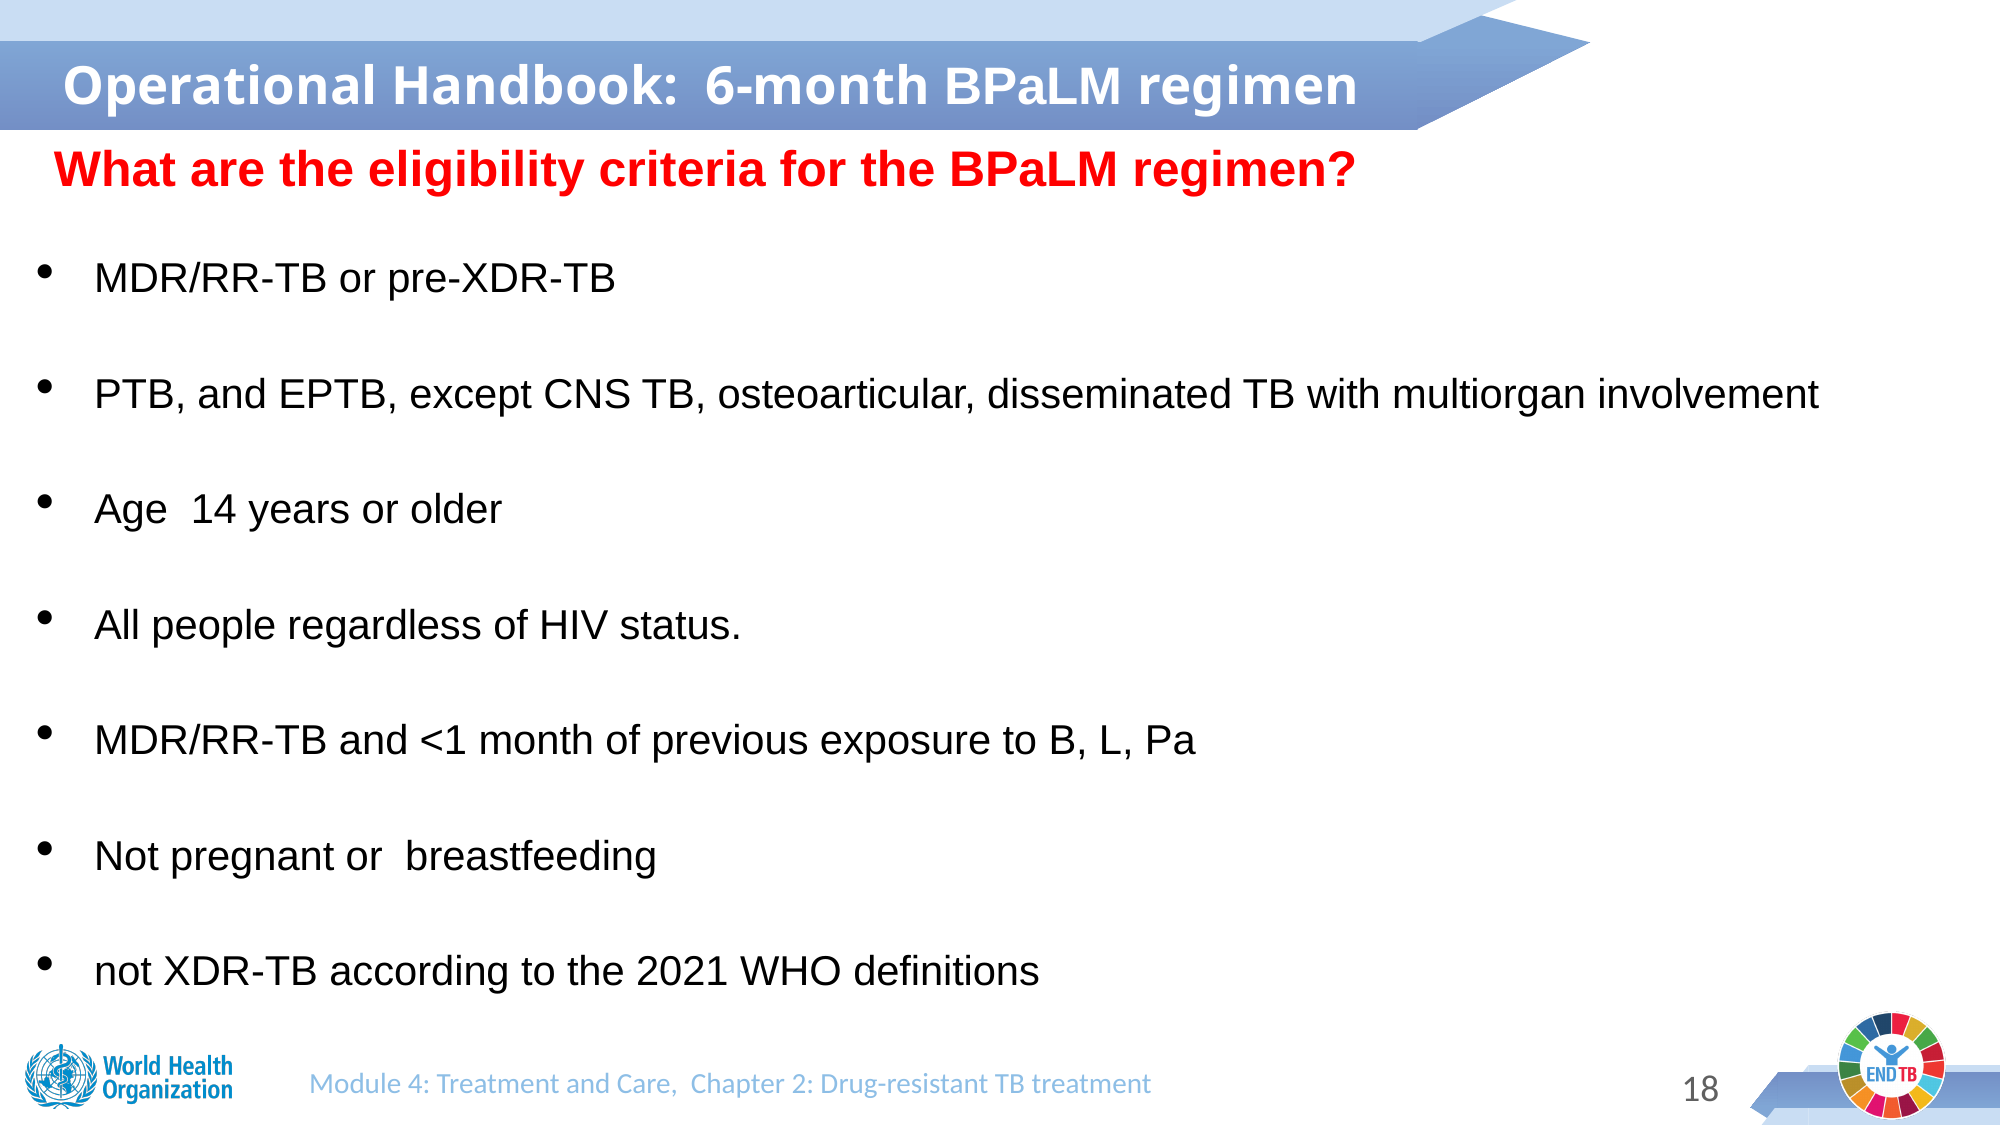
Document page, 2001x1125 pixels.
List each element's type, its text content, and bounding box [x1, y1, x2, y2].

text_box MDR/RR-TB or pre-XDR-TB PTB, and EPTB, except CNS TB, osteoarticular, disseminated TB with multiorgan involvement Age 14 years or older All people regardless of HIV status. MDR/RR-TB and <1 month of previous exposure to B, L, Pa Not pregnant or breastfeeding not XDR-TB according to the 2021 WHO definitions [23, 193, 1976, 1117]
text_box What are the eligibility criteria for the BPaLM regimen? [39, 128, 1418, 193]
slide_number 17 [1519, 1056, 1735, 1117]
text_box Operational Handbook: 6-month BPaLM regimen [47, 16, 1418, 128]
